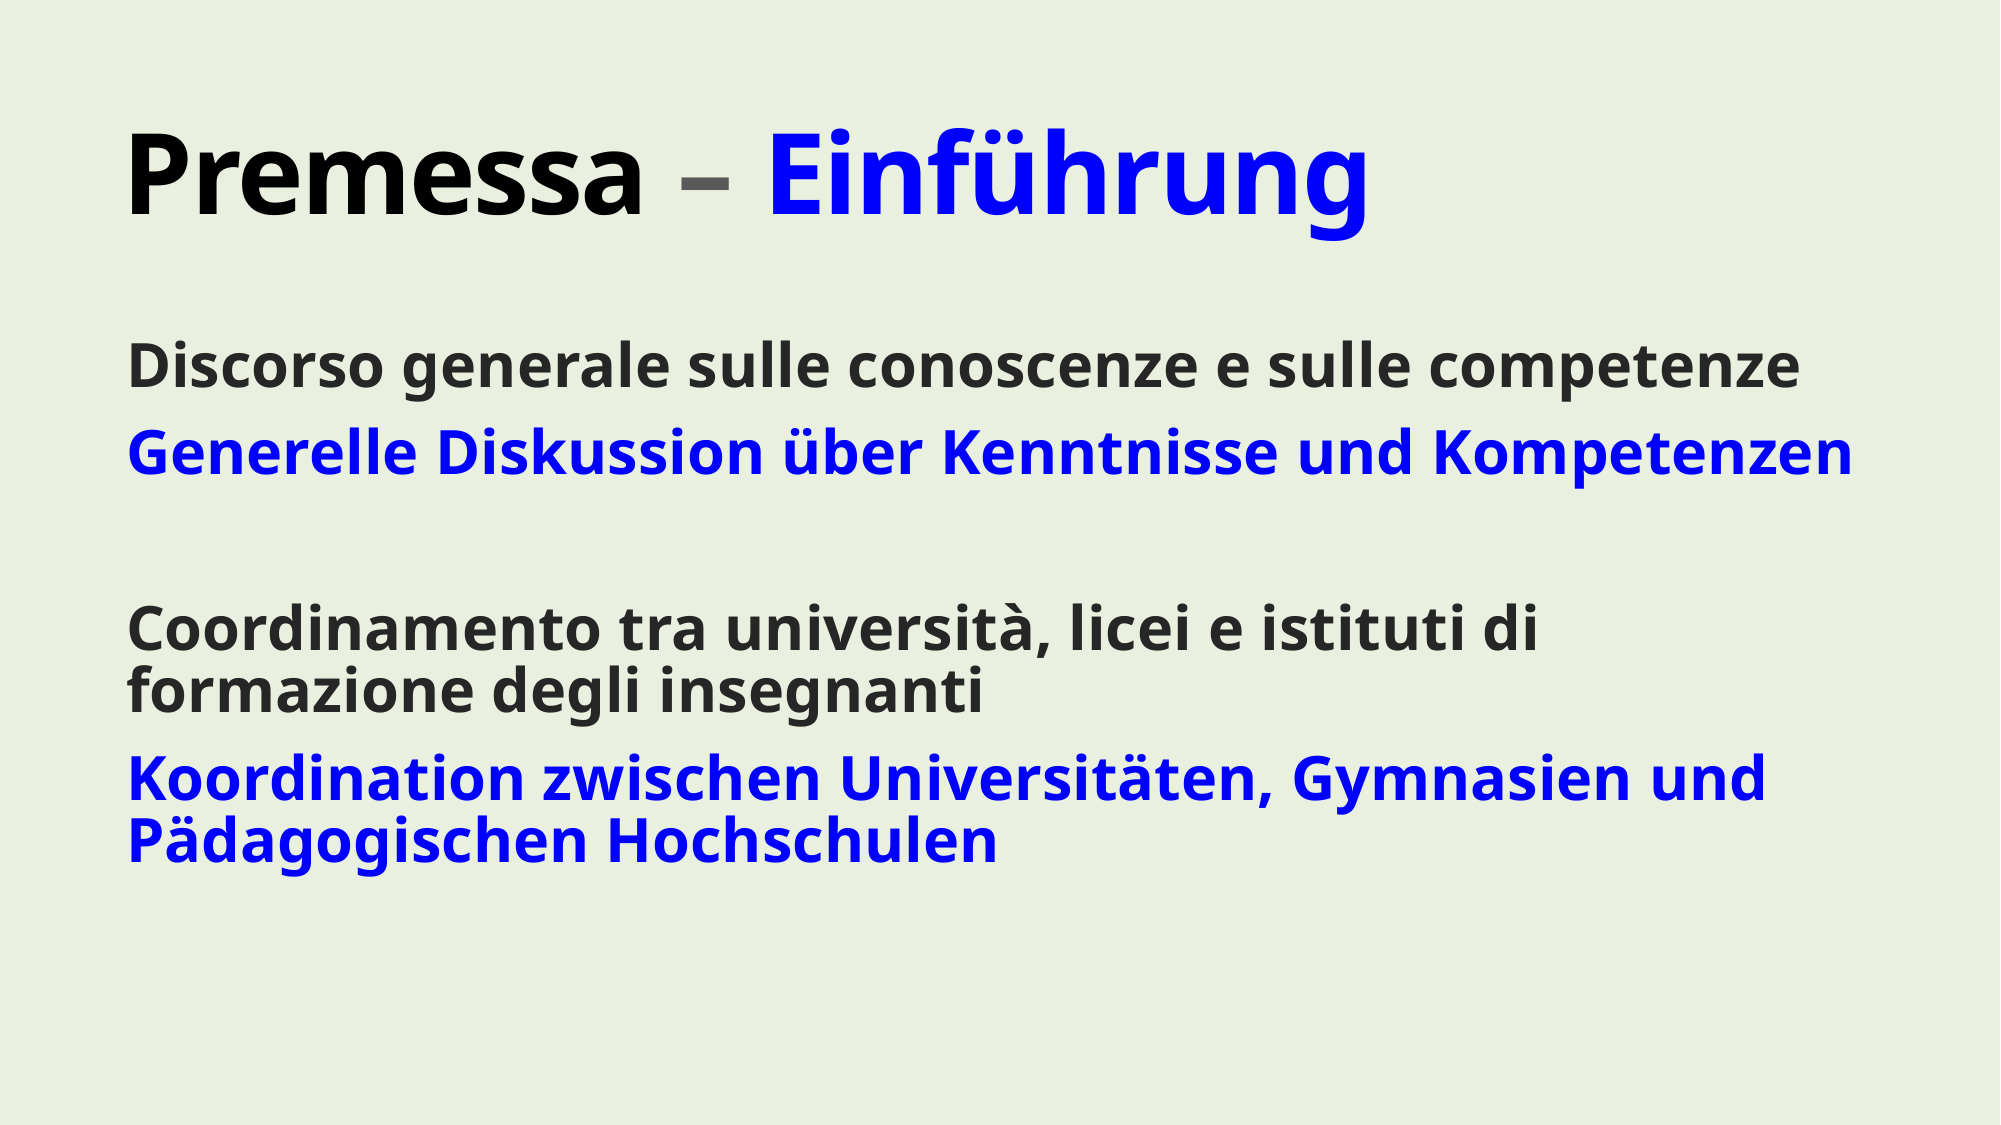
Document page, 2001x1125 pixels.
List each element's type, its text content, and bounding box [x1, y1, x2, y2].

list Discorso generale sulle conoscenze e sulle competenze Generelle Diskussion über Kenntnisse und Kompetenzen Coordinamento tra università, licei e istituti di formazione degli insegnanti Koordination zwischen Universitäten, Gymnasien und Pädagogischen Hochschulen [111, 329, 1876, 938]
title Premessa – Einführung [107, 81, 1875, 278]
